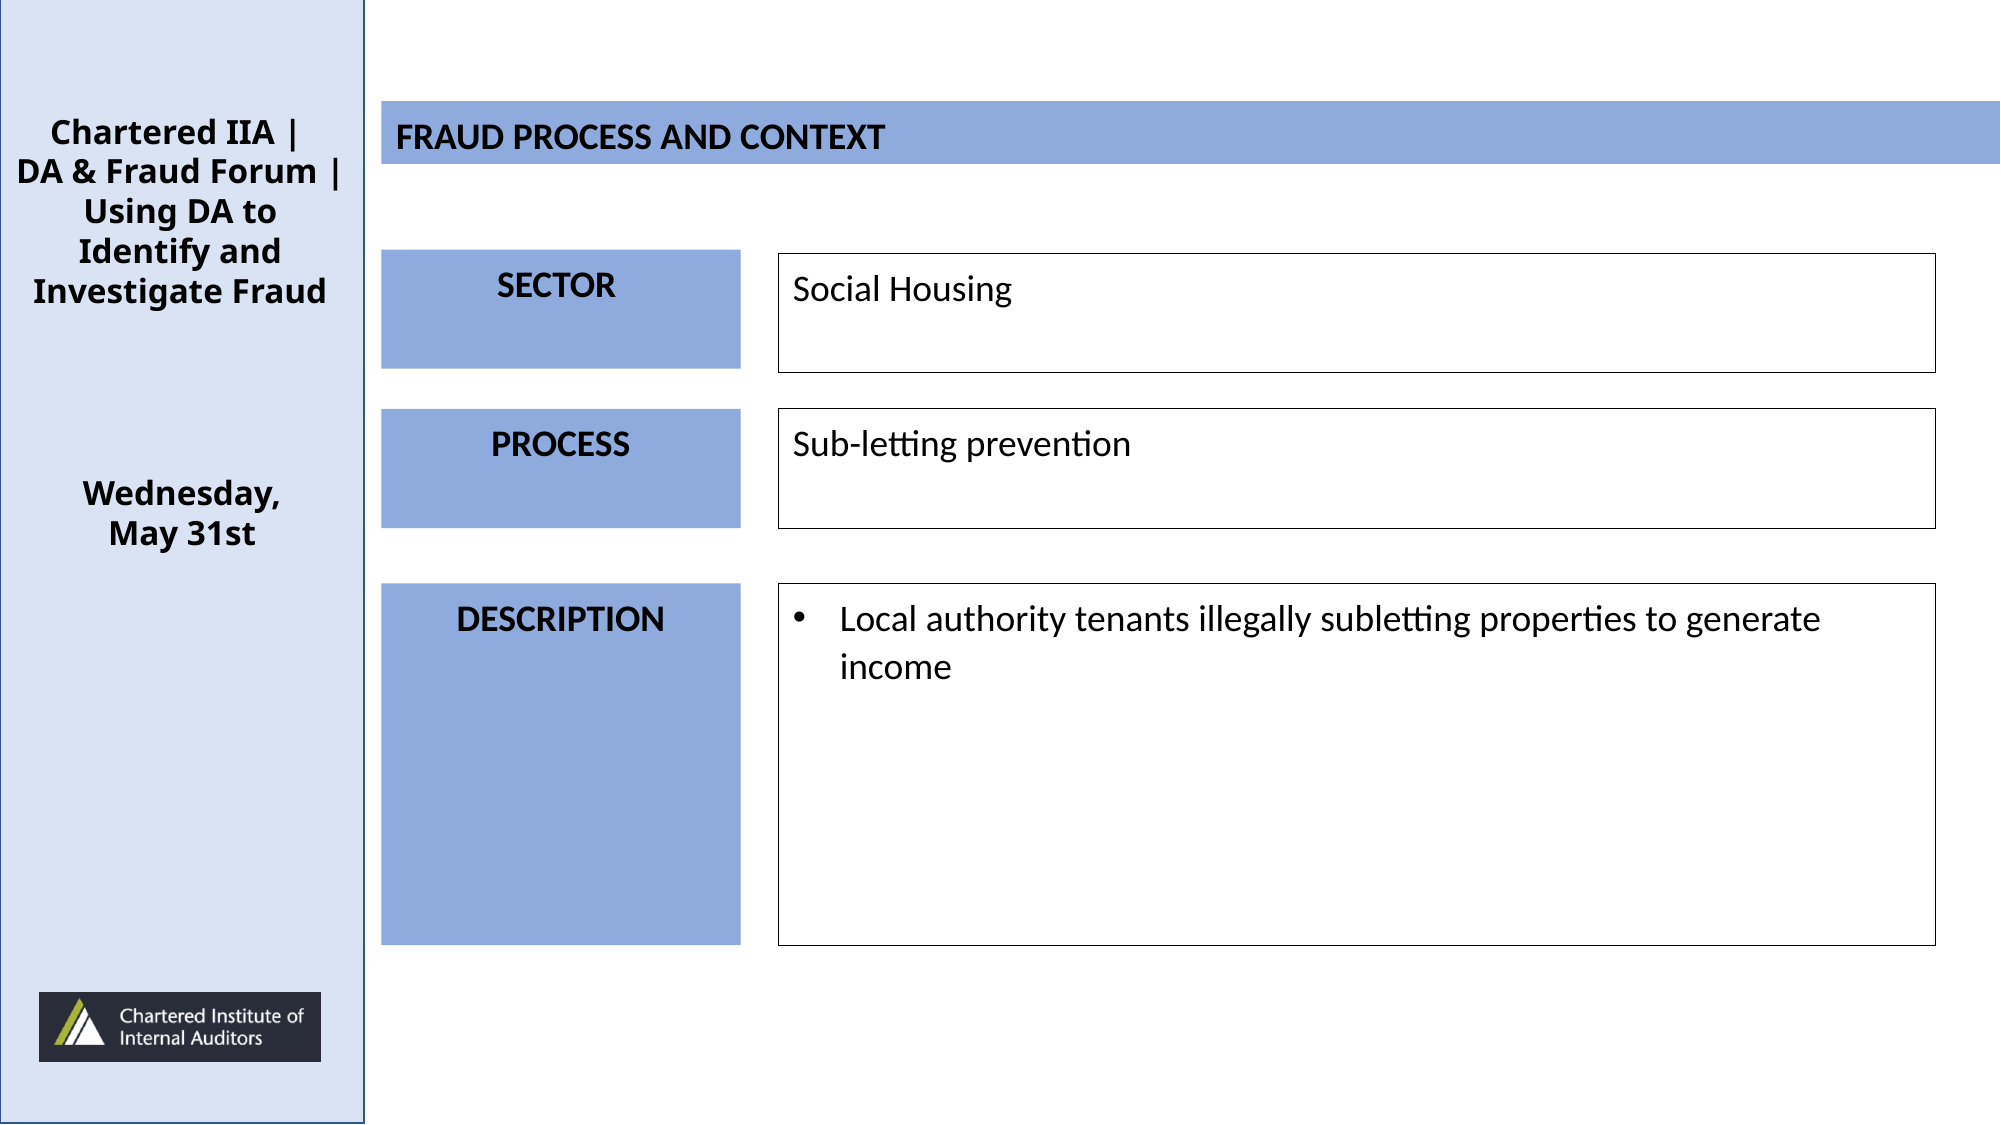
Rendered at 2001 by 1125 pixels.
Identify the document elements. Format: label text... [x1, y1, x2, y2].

text_box SECTOR [381, 249, 741, 369]
text_box Sub-letting prevention [778, 408, 1936, 529]
text_box FRAUD PROCESS AND CONTEXT [381, 101, 2000, 164]
text_box Social Housing [778, 253, 1936, 373]
text_box PROCESS [381, 408, 741, 529]
picture [39, 992, 321, 1062]
text_box DESCRIPTION [381, 583, 741, 946]
text_box Local authority tenants illegally subletting properties to generate income [778, 583, 1936, 946]
